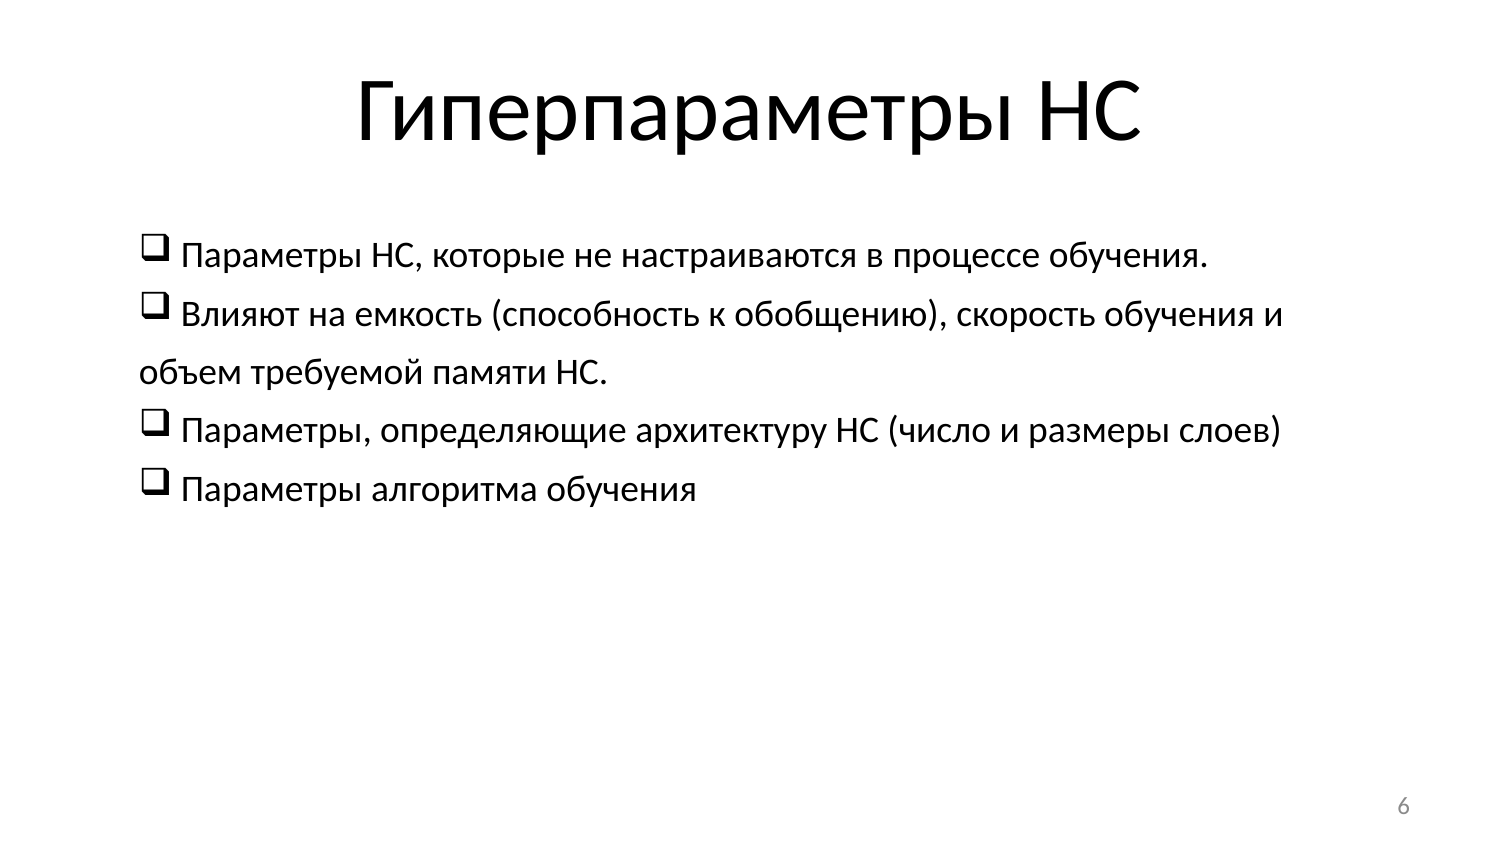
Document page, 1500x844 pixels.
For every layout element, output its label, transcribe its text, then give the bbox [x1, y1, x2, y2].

slide_number 6 [1074, 782, 1425, 827]
title Гиперпараметры НС [75, 33, 1425, 175]
text_box Параметры НС, которые не настраиваются в процессе обучения. Влияют на емкость (способность к обобщению), скорость обучения и объем требуемой памяти НС. Параметры, определяющие архитектуру НС (число и размеры слоев) Параметры алгоритма обучения [123, 209, 1341, 517]
